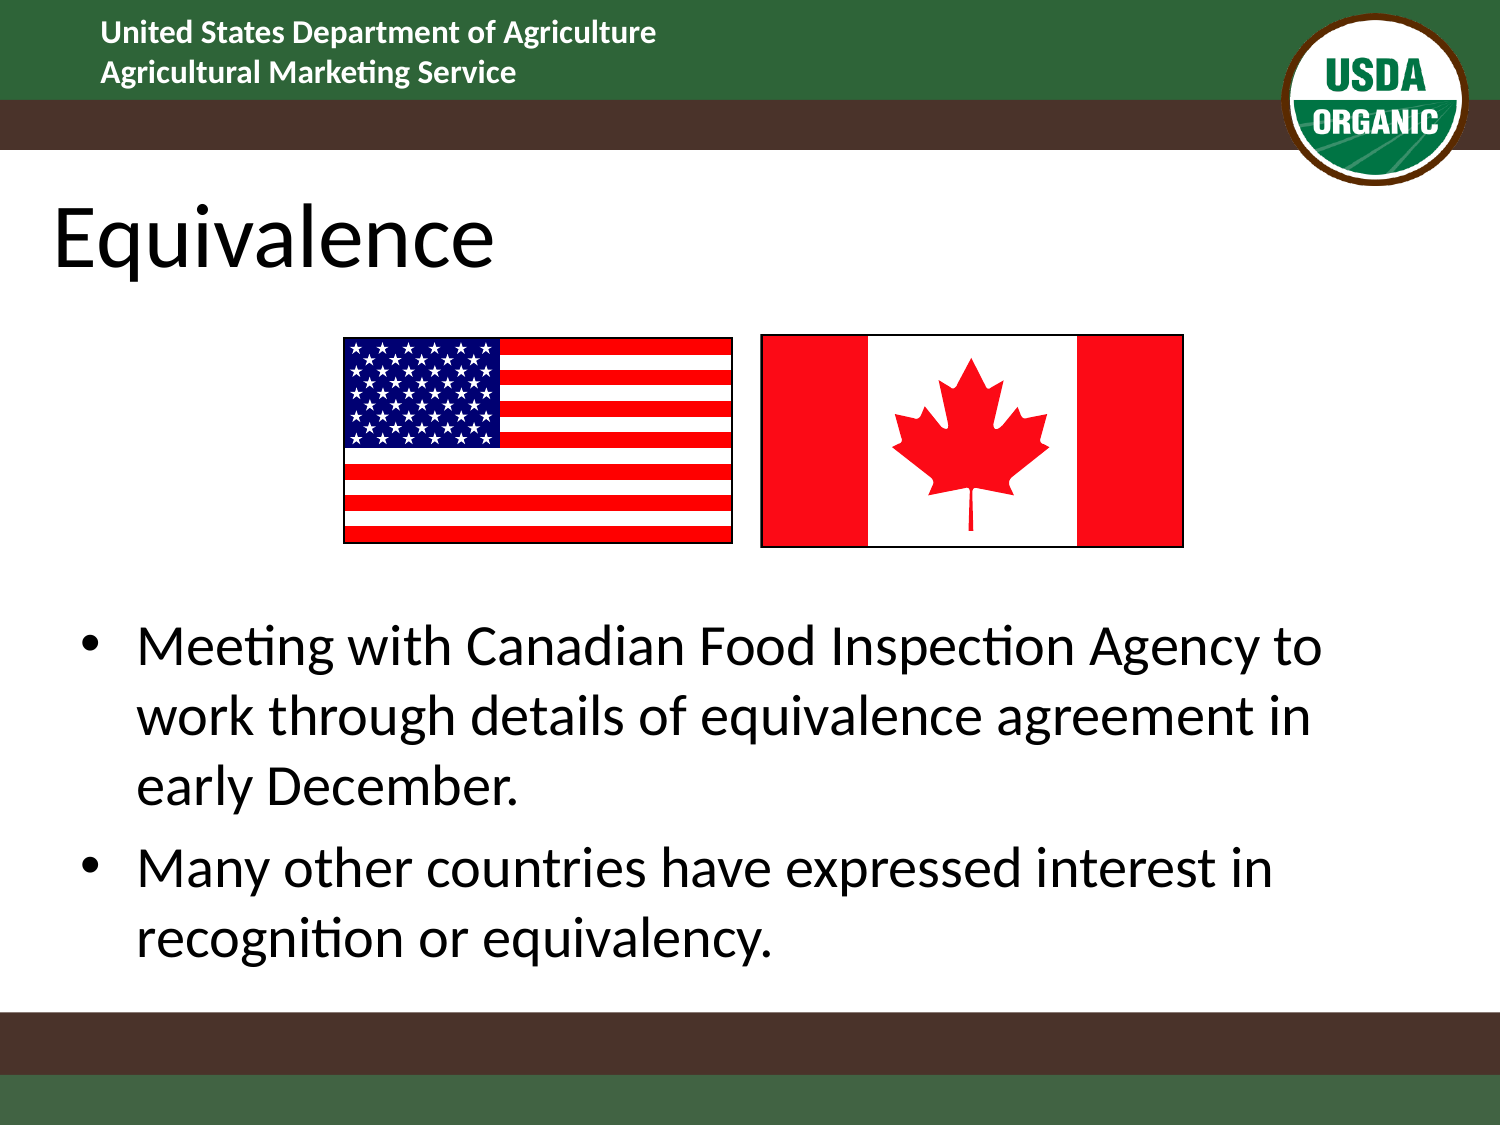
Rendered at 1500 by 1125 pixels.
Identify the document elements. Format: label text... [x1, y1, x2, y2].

picture [1281, 13, 1469, 186]
list Meeting with Canadian Food Inspection Agency to work through details of equivalence agreement in early December. Many other countries have expressed interest in recognition or equivalency. [65, 599, 1416, 998]
picture [342, 336, 734, 544]
picture [760, 334, 1185, 549]
title Equivalence [37, 174, 535, 288]
